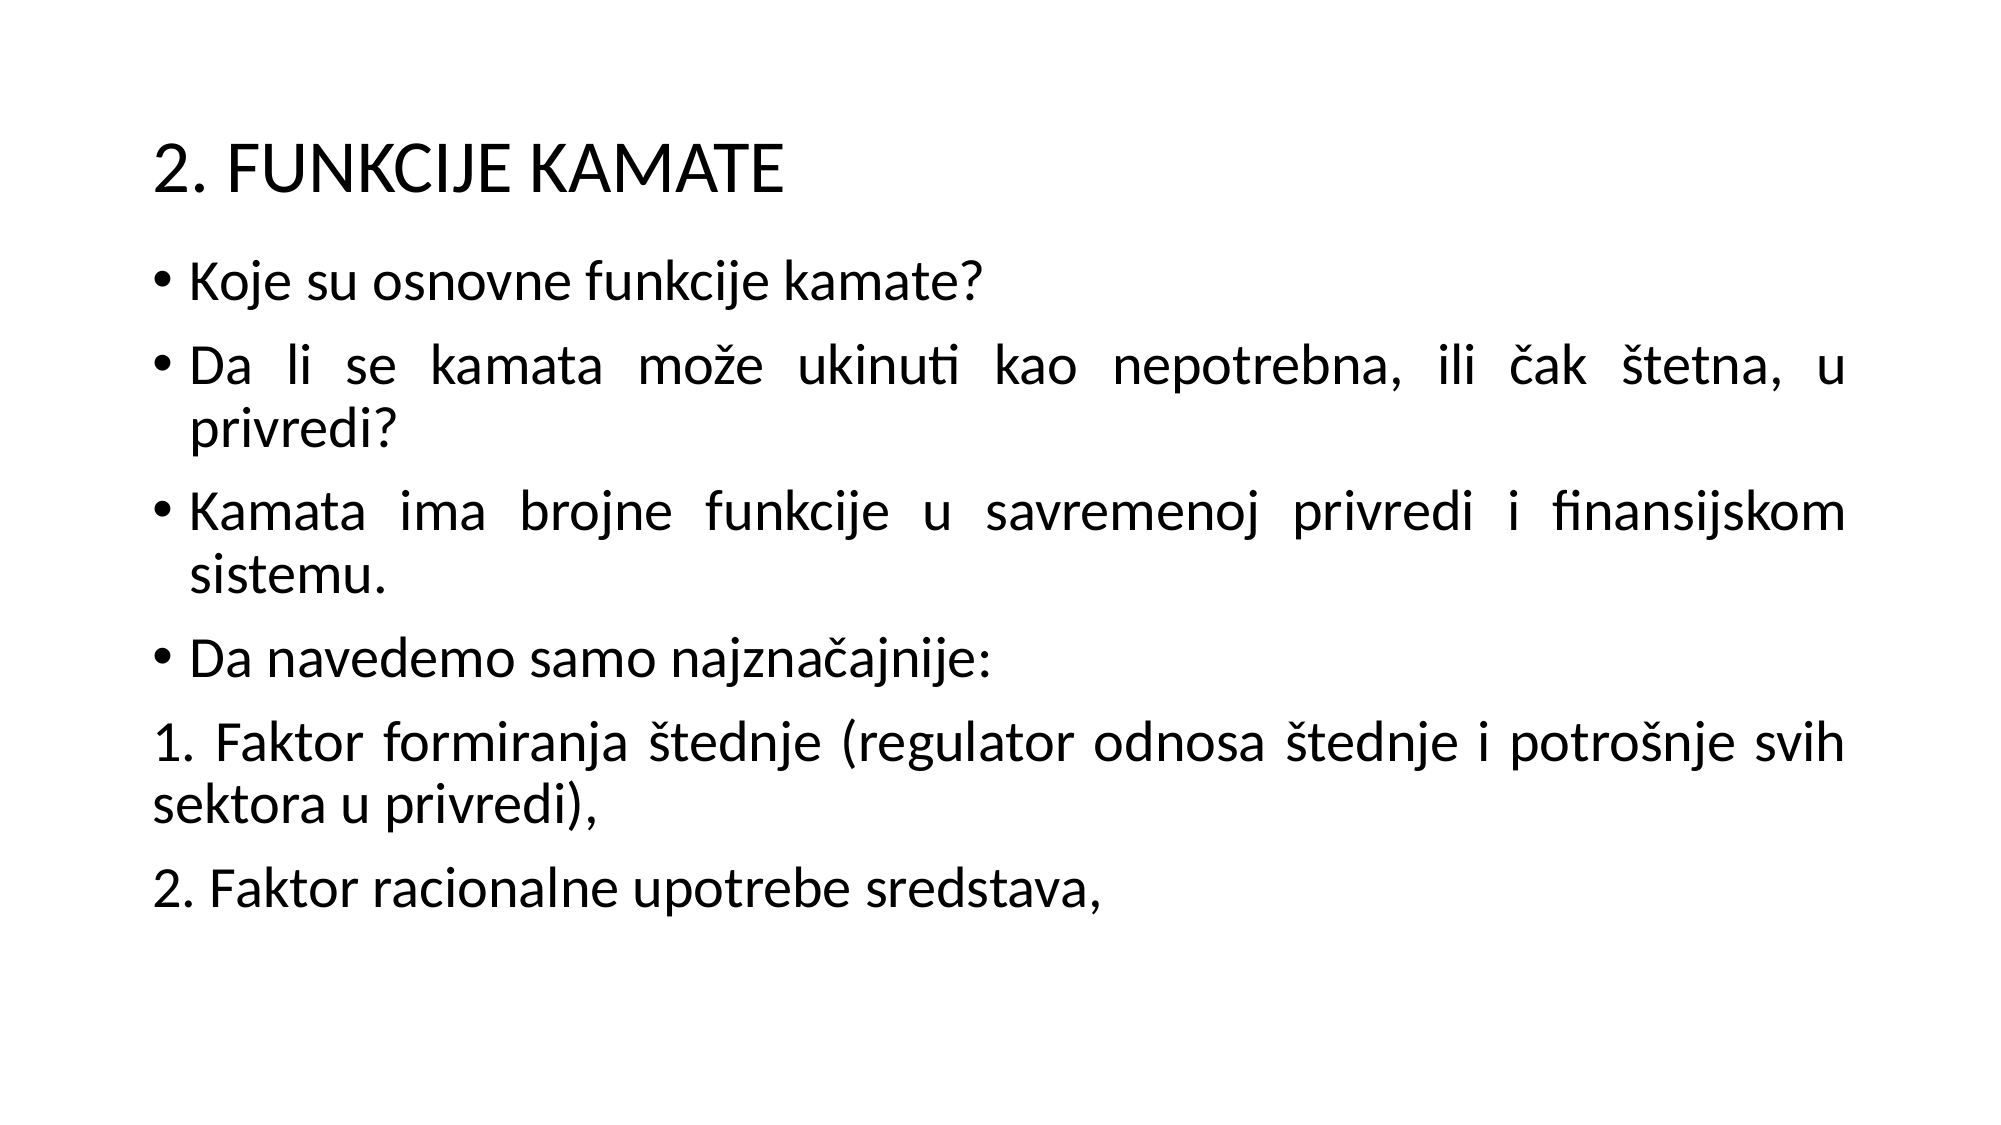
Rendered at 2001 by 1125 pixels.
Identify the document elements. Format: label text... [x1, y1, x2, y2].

title 2. FUNKCIJE KAMATE [137, 59, 1863, 242]
list Koje su osnovne funkcije kamate? Da li se kamata može ukinuti kao nepotrebna, ili čak štetna, u privredi? Kamata ima brojne funkcije u savremenoj privredi i finansijskom sistemu. Da navedemo samo najznačajnije: 1. Faktor formiranja štednje (regulator odnosa štednje i potrošnje svih sektora u privredi), 2. Faktor racionalne upotrebe sredstava, [137, 242, 1863, 1014]
